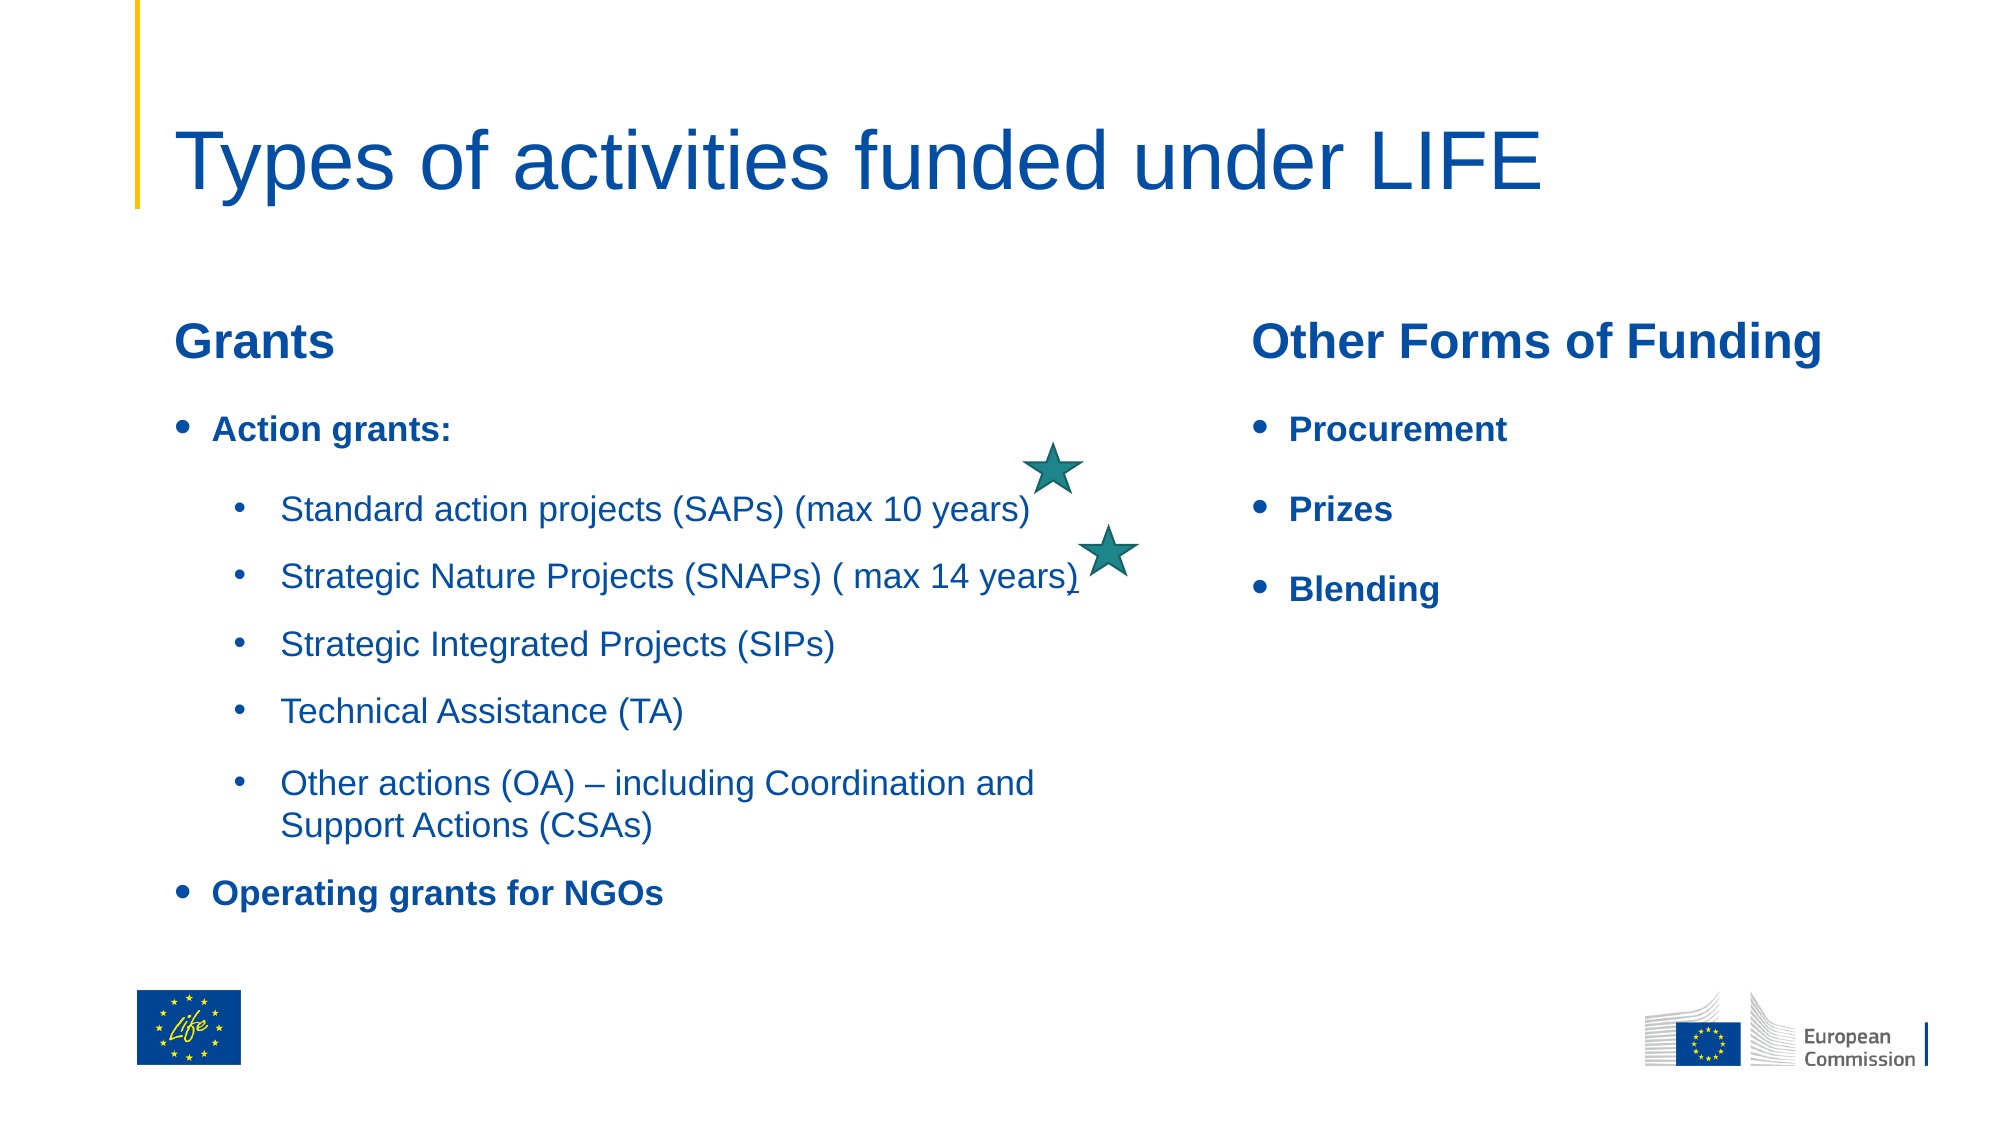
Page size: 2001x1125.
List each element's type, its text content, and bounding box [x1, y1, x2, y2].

text_box [1077, 523, 1140, 577]
list Grants Action grants: Standard action projects (SAPs) (max 10 years) Strategic Nature Projects (SNAPs) ( max 14 years) Strategic Integrated Projects (SIPs) Technical Assistance (TA) Other actions (OA) – including Coordination and Support Actions (CSAs) Operating grants for NGOs [159, 300, 1116, 1047]
picture [1645, 991, 1928, 1066]
title Types of activities funded under LIFE [159, 79, 1885, 208]
picture [137, 990, 241, 1065]
list Other Forms of Funding Procurement Prizes Blending [1236, 300, 1885, 942]
text_box [1021, 441, 1085, 495]
